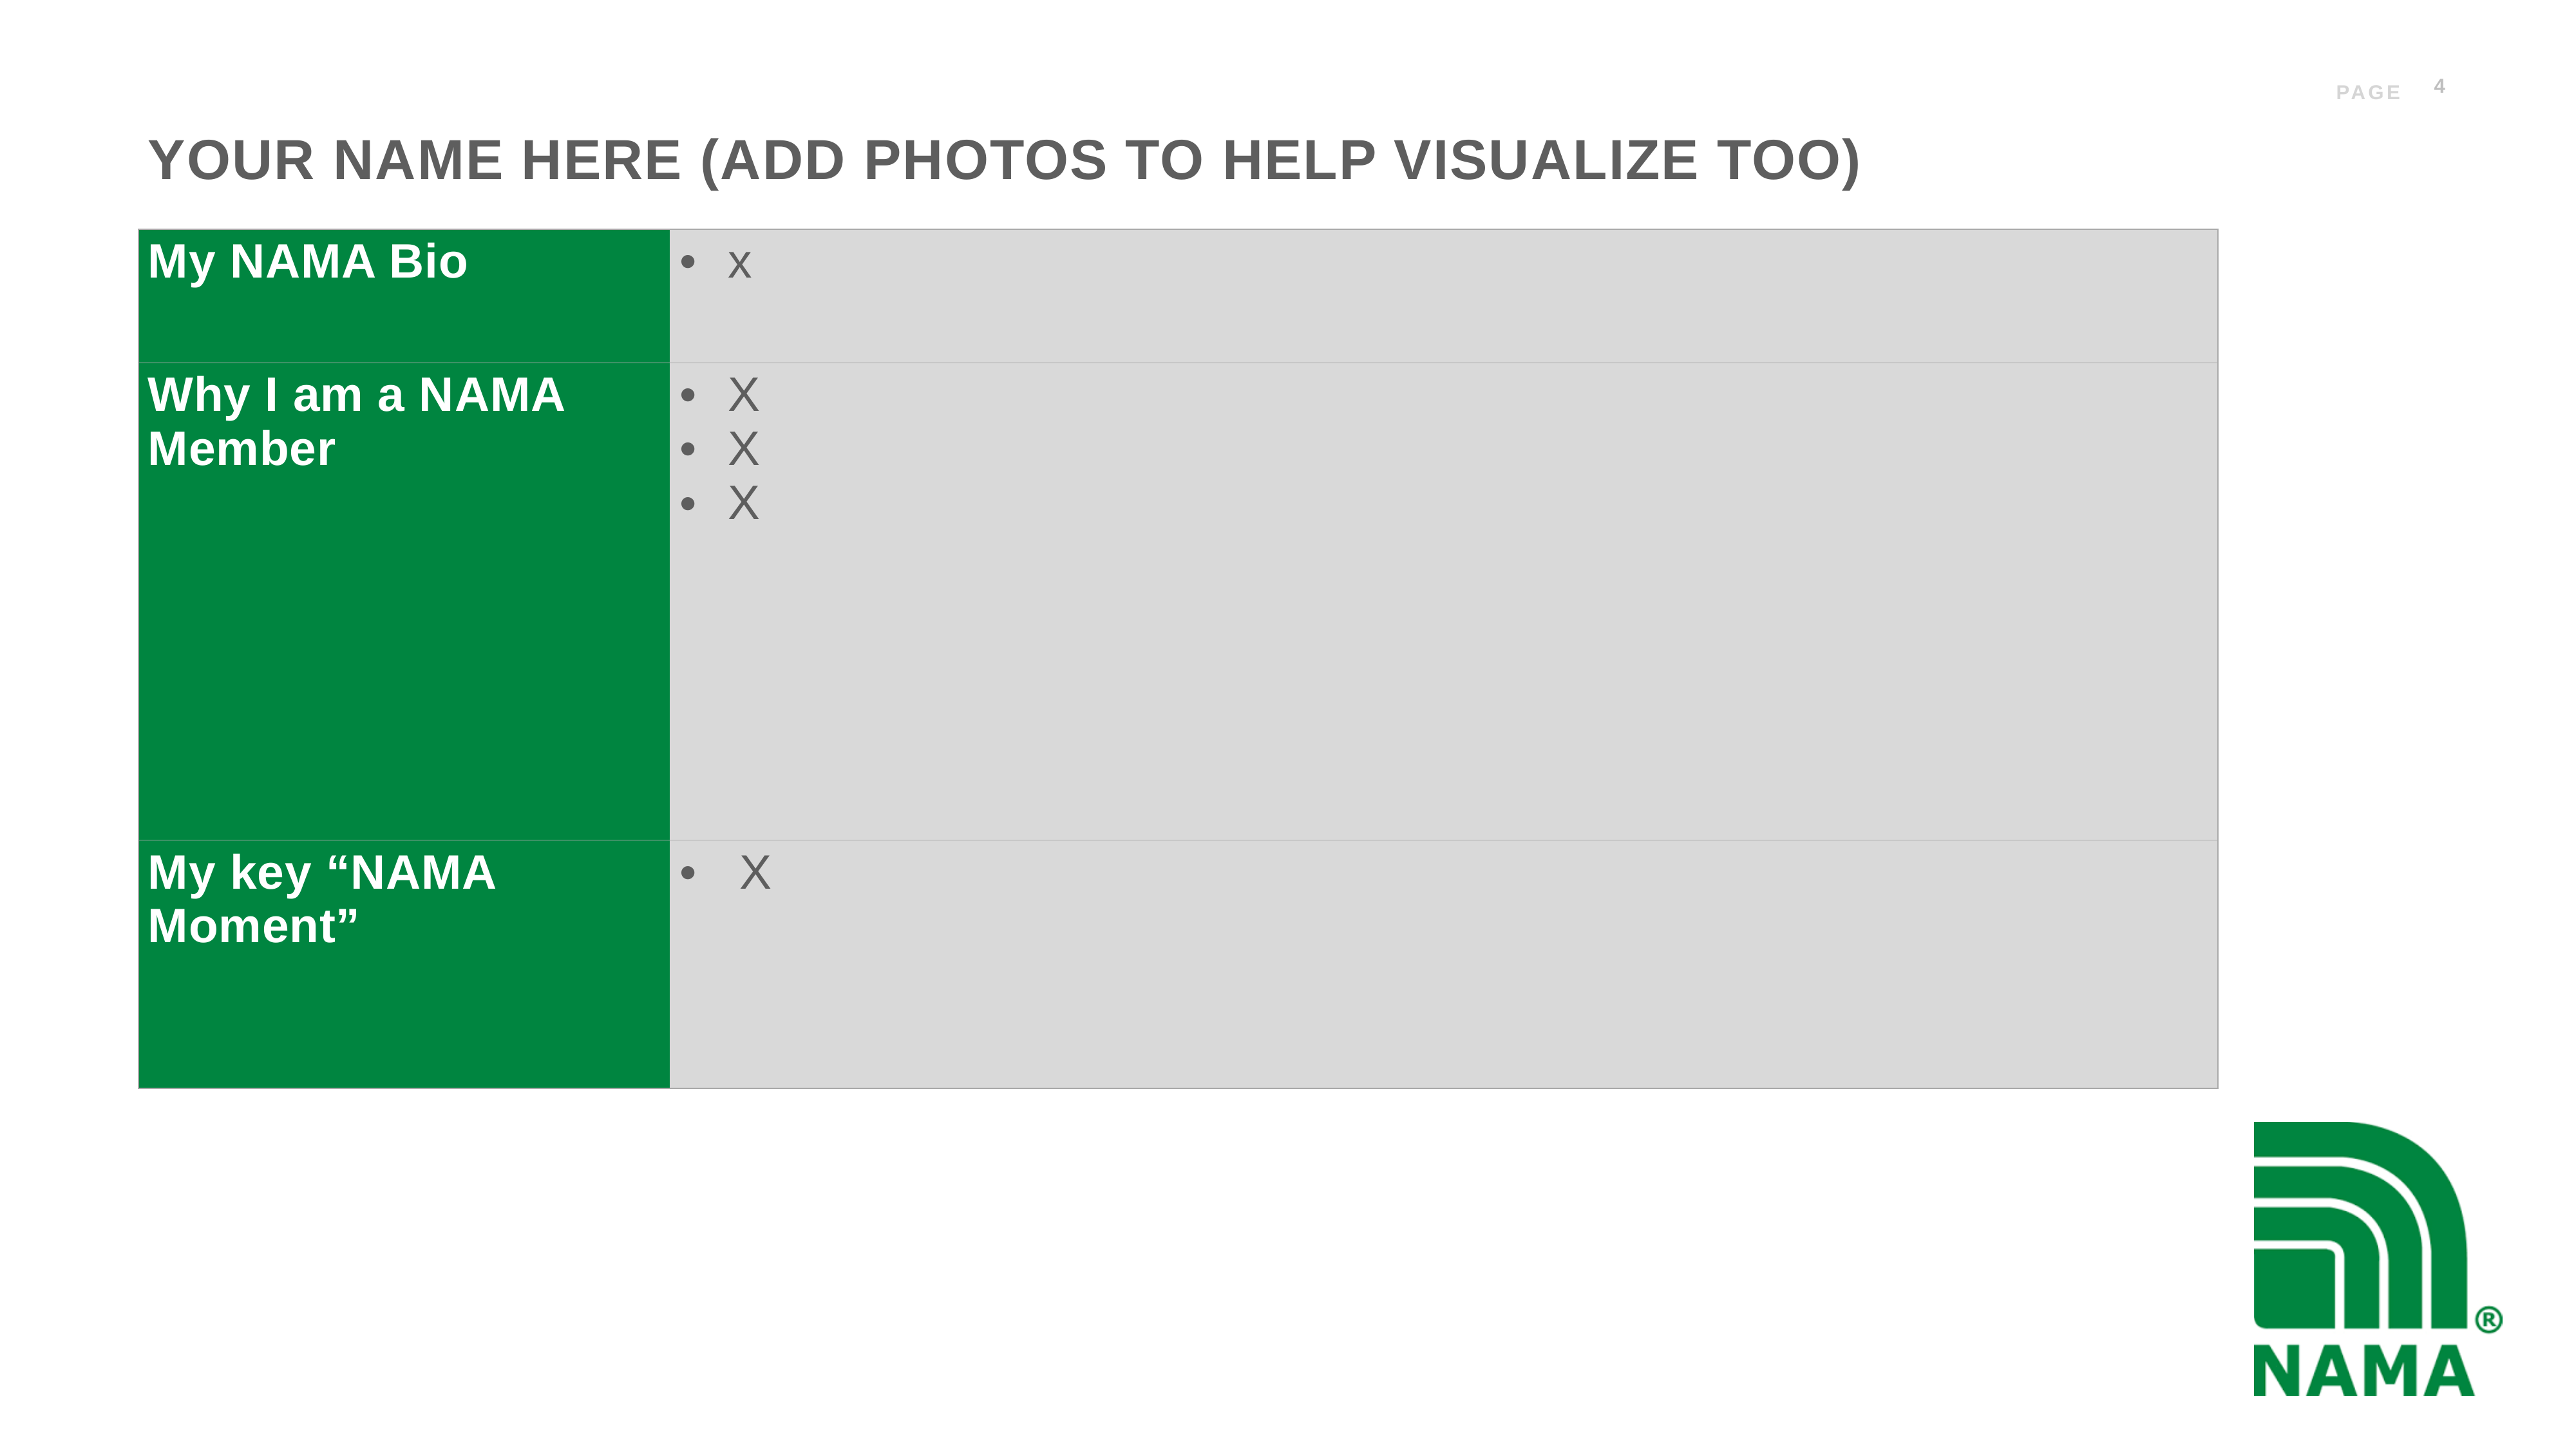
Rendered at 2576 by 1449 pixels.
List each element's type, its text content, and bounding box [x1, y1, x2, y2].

table_cell Why I am a NAMA Member [139, 363, 670, 840]
table_cell My key “NAMA Moment” [139, 840, 670, 1088]
table_cell X X X [670, 363, 2217, 840]
picture [2254, 1122, 2503, 1396]
table_header My NAMA Bio [139, 230, 670, 363]
table_cell X [670, 840, 2217, 1088]
table_header x [670, 230, 2217, 363]
list Your Name Here (add photos to help visualize too) [138, 113, 2277, 202]
